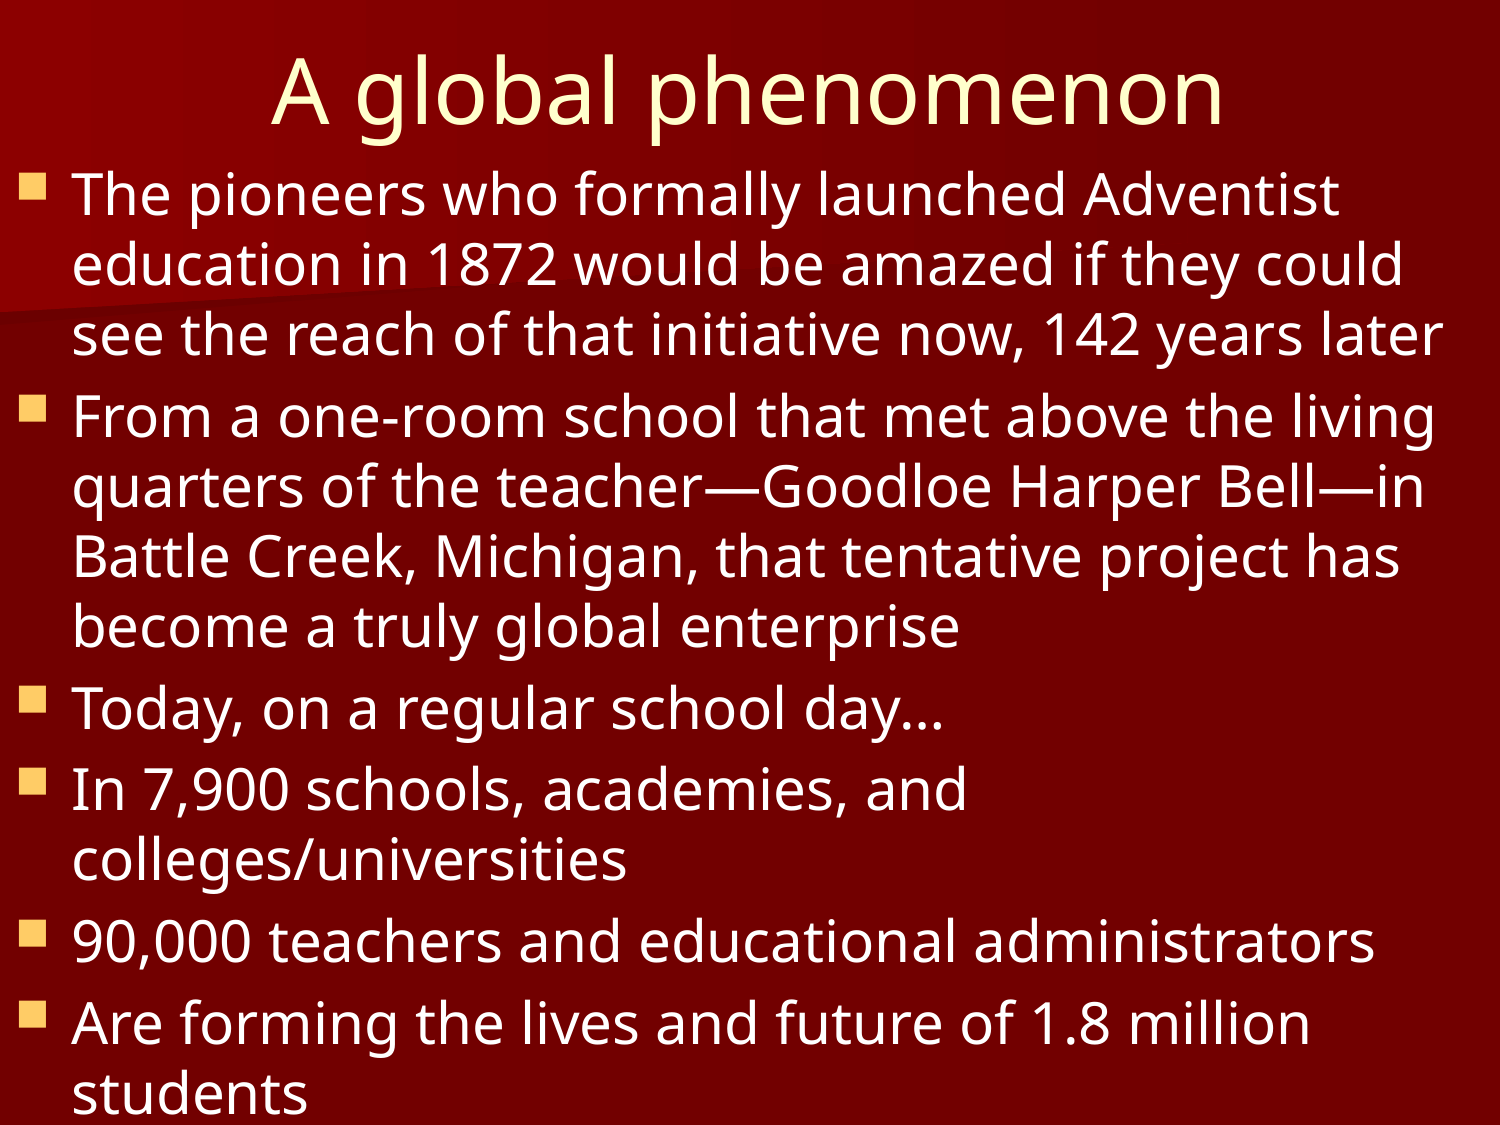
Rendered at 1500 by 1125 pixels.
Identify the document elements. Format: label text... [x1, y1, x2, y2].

list The pioneers who formally launched Adventist education in 1872 would be amazed if they could see the reach of that initiative now, 142 years later From a one-room school that met above the living quarters of the teacher—Goodloe Harper Bell—in Battle Creek, Michigan, that tentative project has become a truly global enterprise Today, on a regular school day… In 7,900 schools, academies, and colleges/universities 90,000 teachers and educational administrators Are forming the lives and future of 1.8 million students In more than 109 countries of the world [0, 149, 1500, 1125]
title A global phenomenon [0, 0, 1500, 149]
